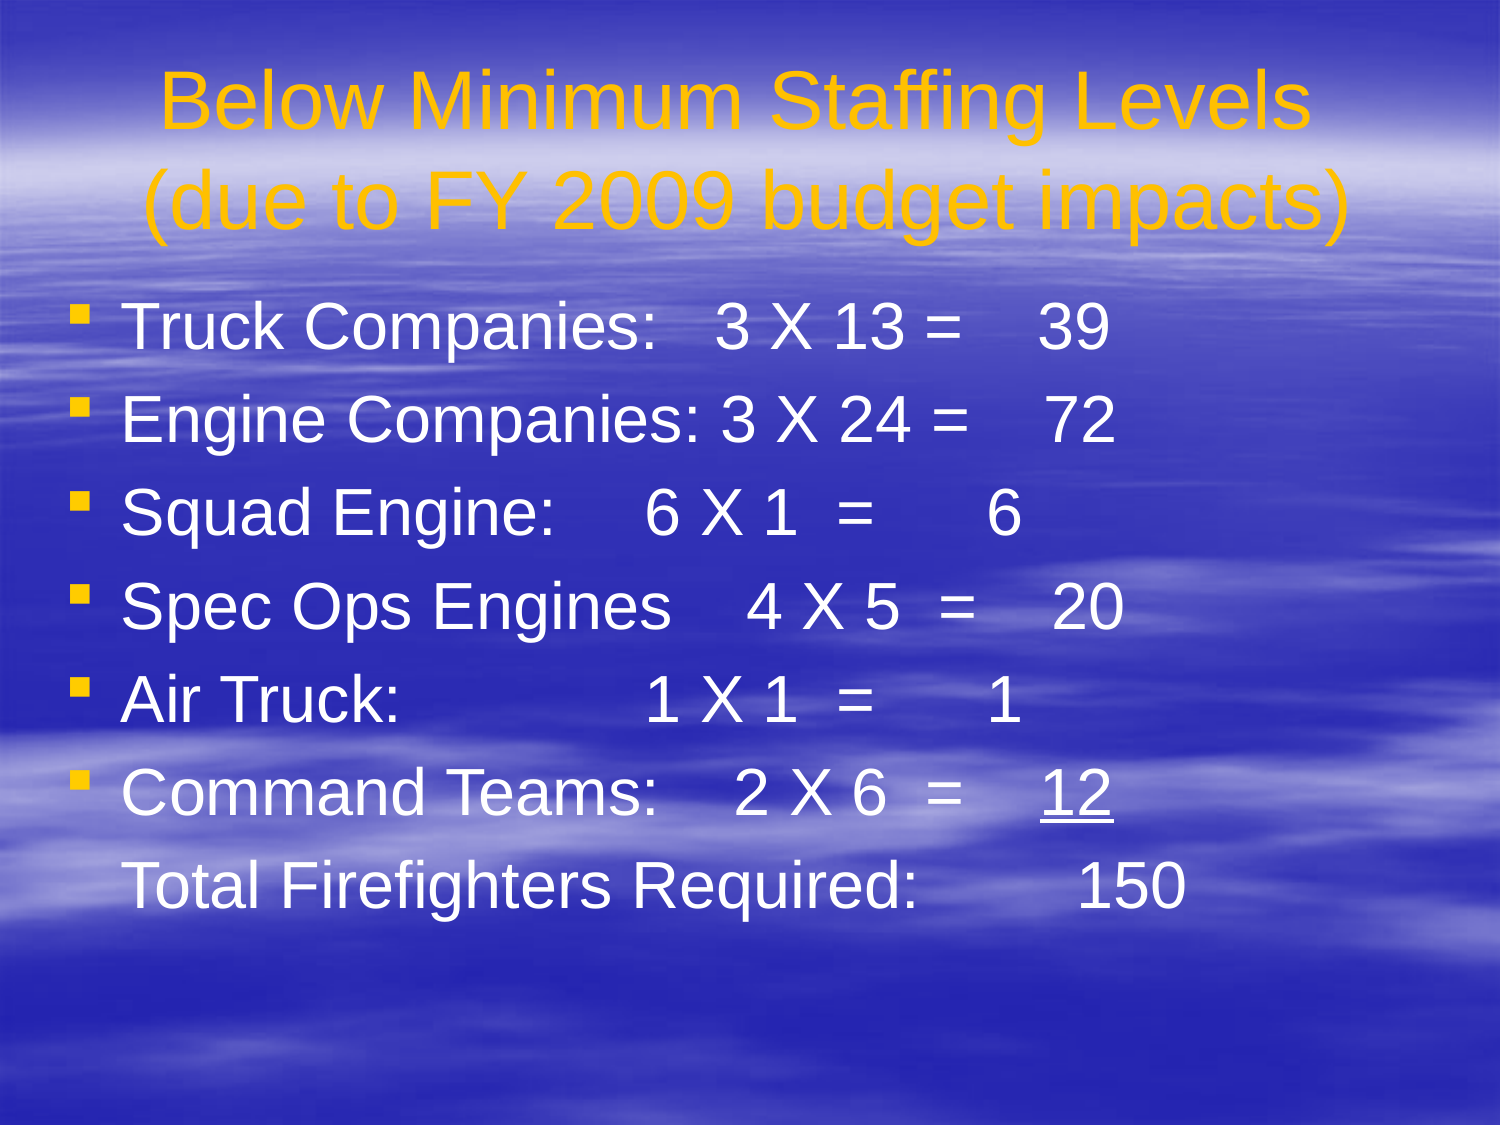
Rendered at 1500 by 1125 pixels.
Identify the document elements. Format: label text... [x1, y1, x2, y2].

list Truck Companies: 3 X 13 = 39 Engine Companies: 3 X 24 = 72 Squad Engine: 6 X 1 = 6 Spec Ops Engines 4 X 5 = 20 Air Truck: 1 X 1 = 1 Command Teams: 2 X 6 = 12 Total Firefighters Required: 150 [49, 274, 1451, 1001]
title Below Minimum Staffing Levels (due to FY 2009 budget impacts) [49, 37, 1446, 256]
